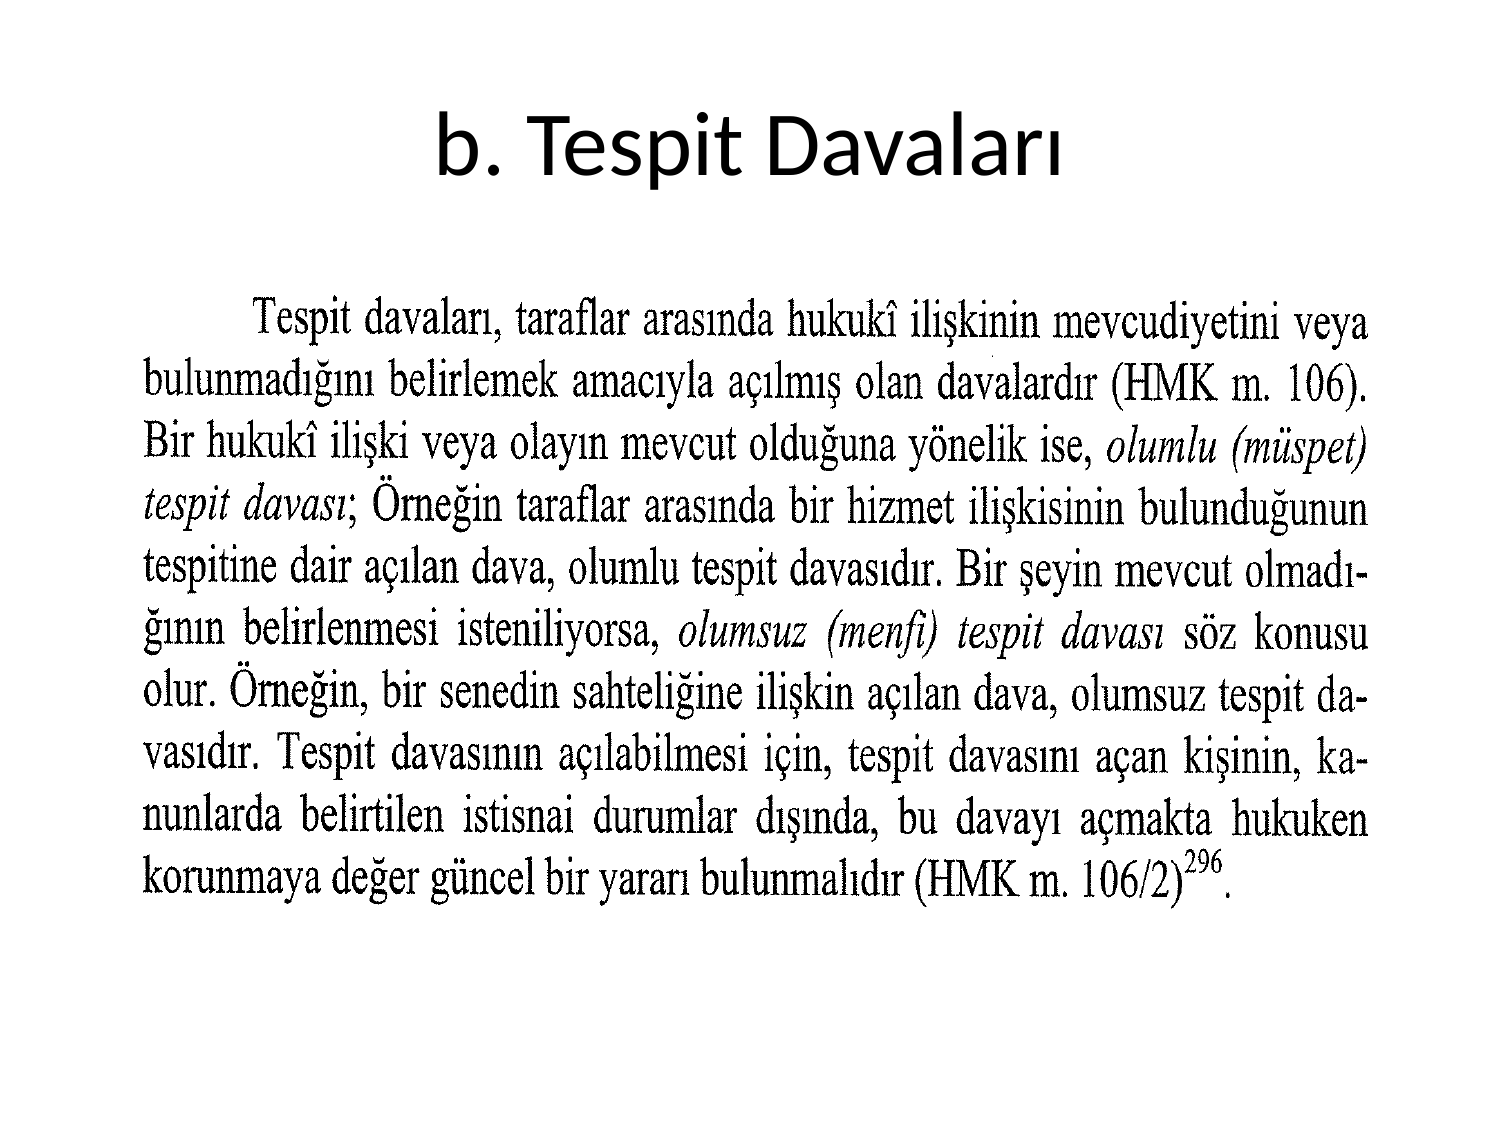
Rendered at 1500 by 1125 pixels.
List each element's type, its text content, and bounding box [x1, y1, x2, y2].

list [74, 278, 1426, 941]
title b. Tespit Davaları [75, 45, 1425, 233]
